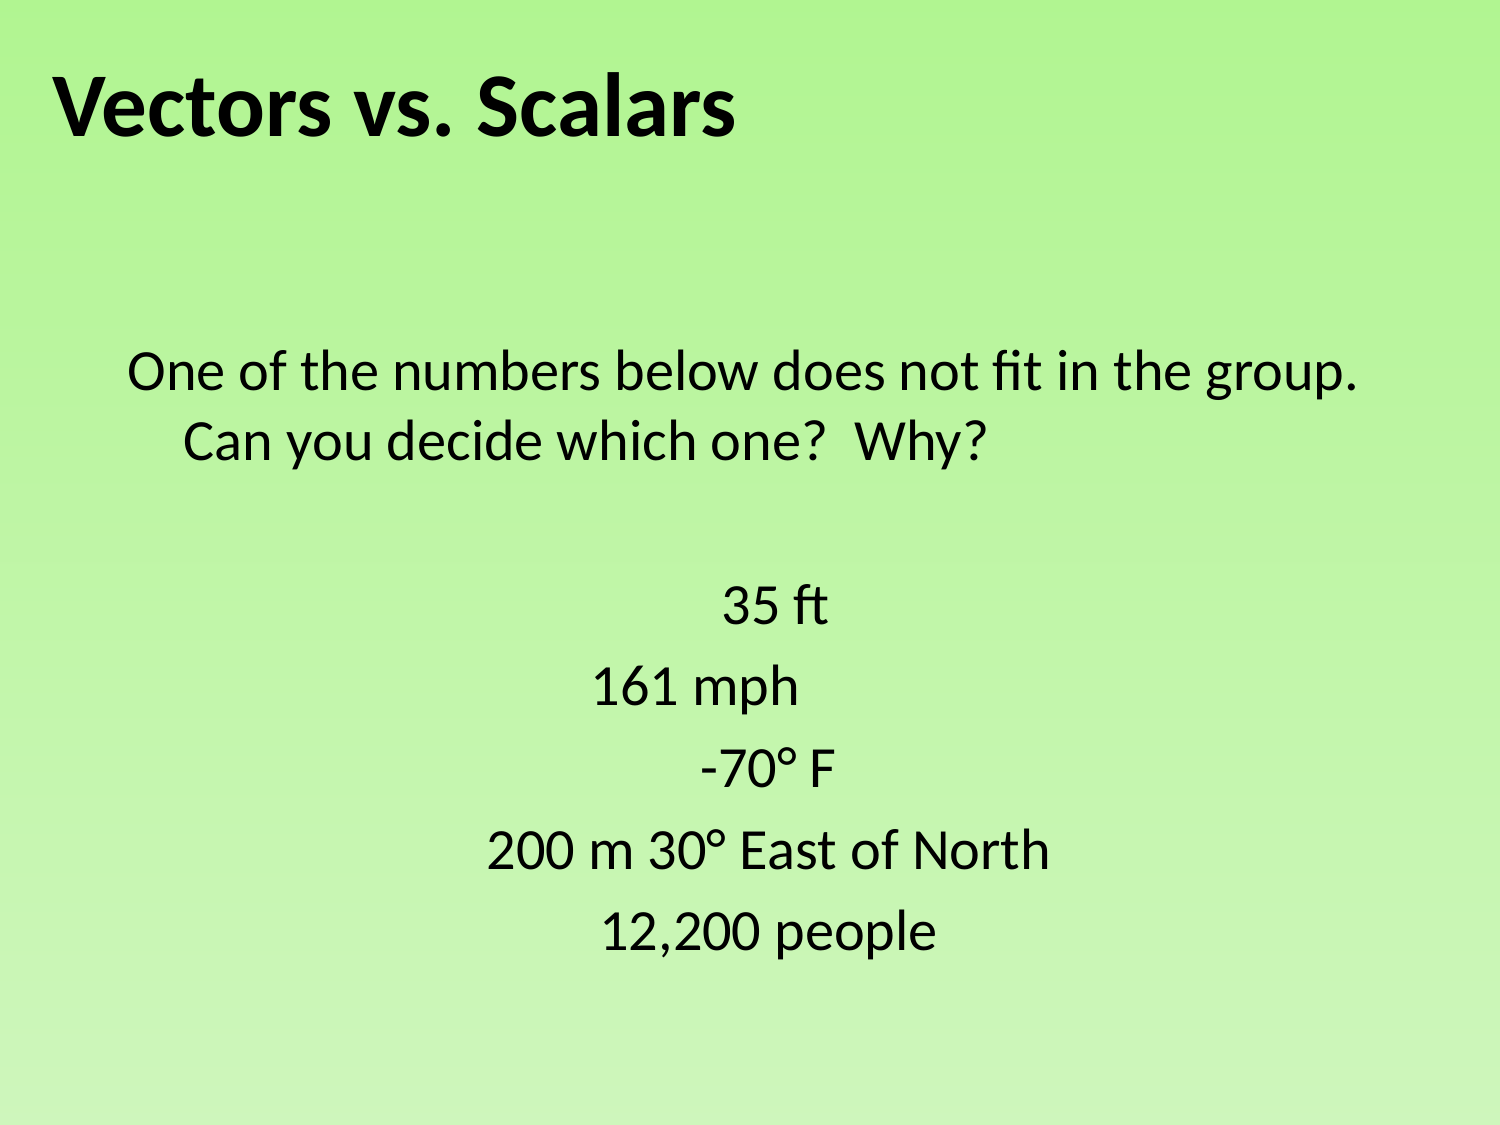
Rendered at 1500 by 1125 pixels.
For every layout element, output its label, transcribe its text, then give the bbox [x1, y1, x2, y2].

title Vectors vs. Scalars [37, 37, 1275, 163]
list One of the numbers below does not fit in the group. Can you decide which one? Why? 35 ft 161 mph -70° F 200 m 30° East of North 12,200 people [112, 324, 1425, 1000]
